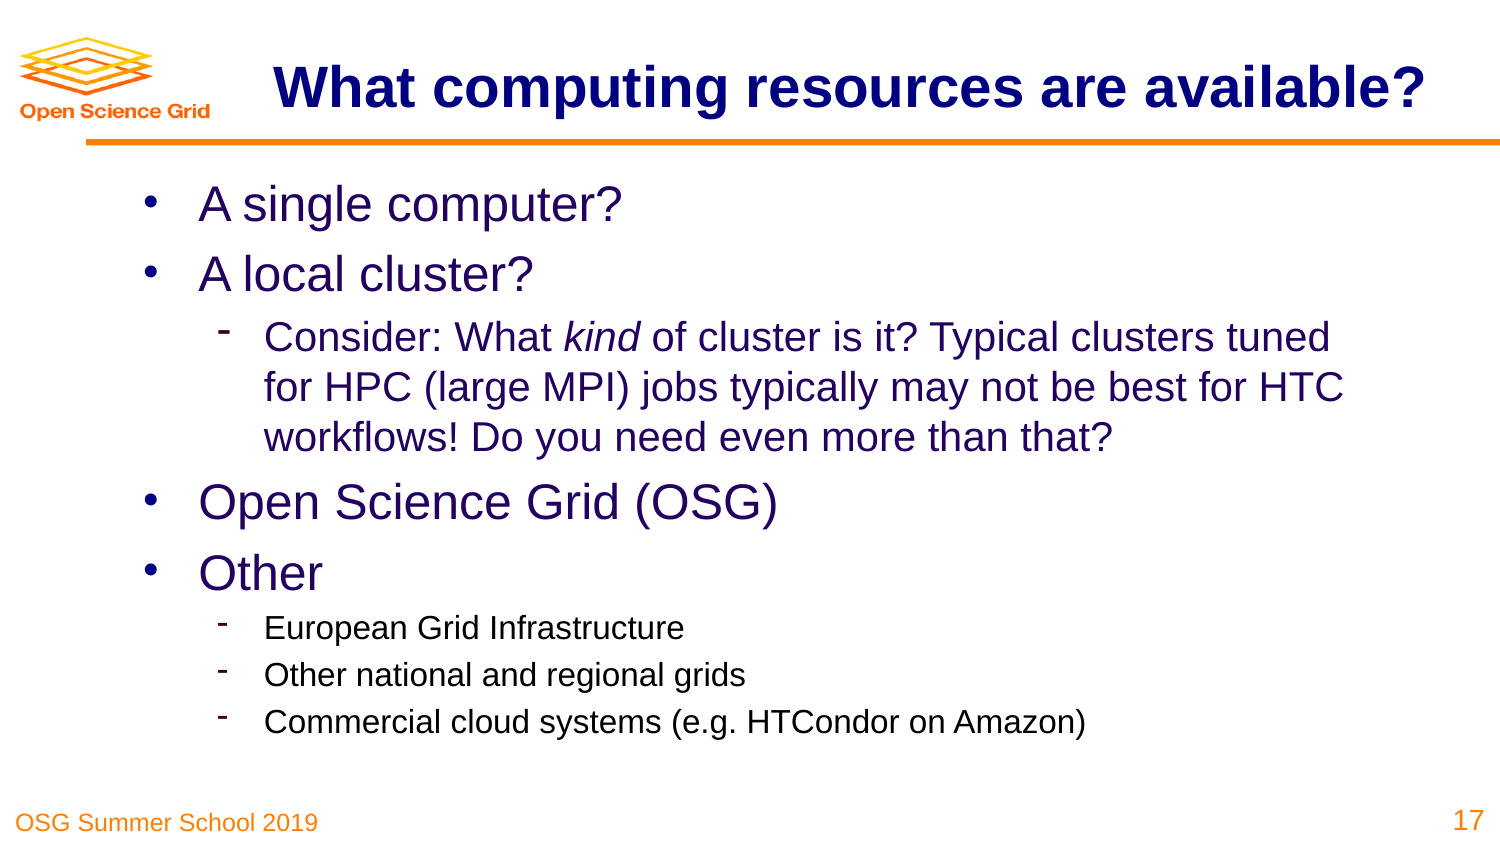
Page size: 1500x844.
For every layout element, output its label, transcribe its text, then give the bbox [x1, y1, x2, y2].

picture [0, 20, 201, 134]
title What computing resources are available? [201, 14, 1500, 155]
list A single computer? A local cluster? Consider: What kind of cluster is it? Typical clusters tuned for HPC (large MPI) jobs typically may not be best for HTC workflows! Do you need even more than that? Open Science Grid (OSG) Other European Grid Infrastructure Other national and regional grids Commercial cloud systems (e.g. HTCondor on Amazon) [127, 164, 1403, 741]
slide_number 17 [1430, 787, 1500, 844]
